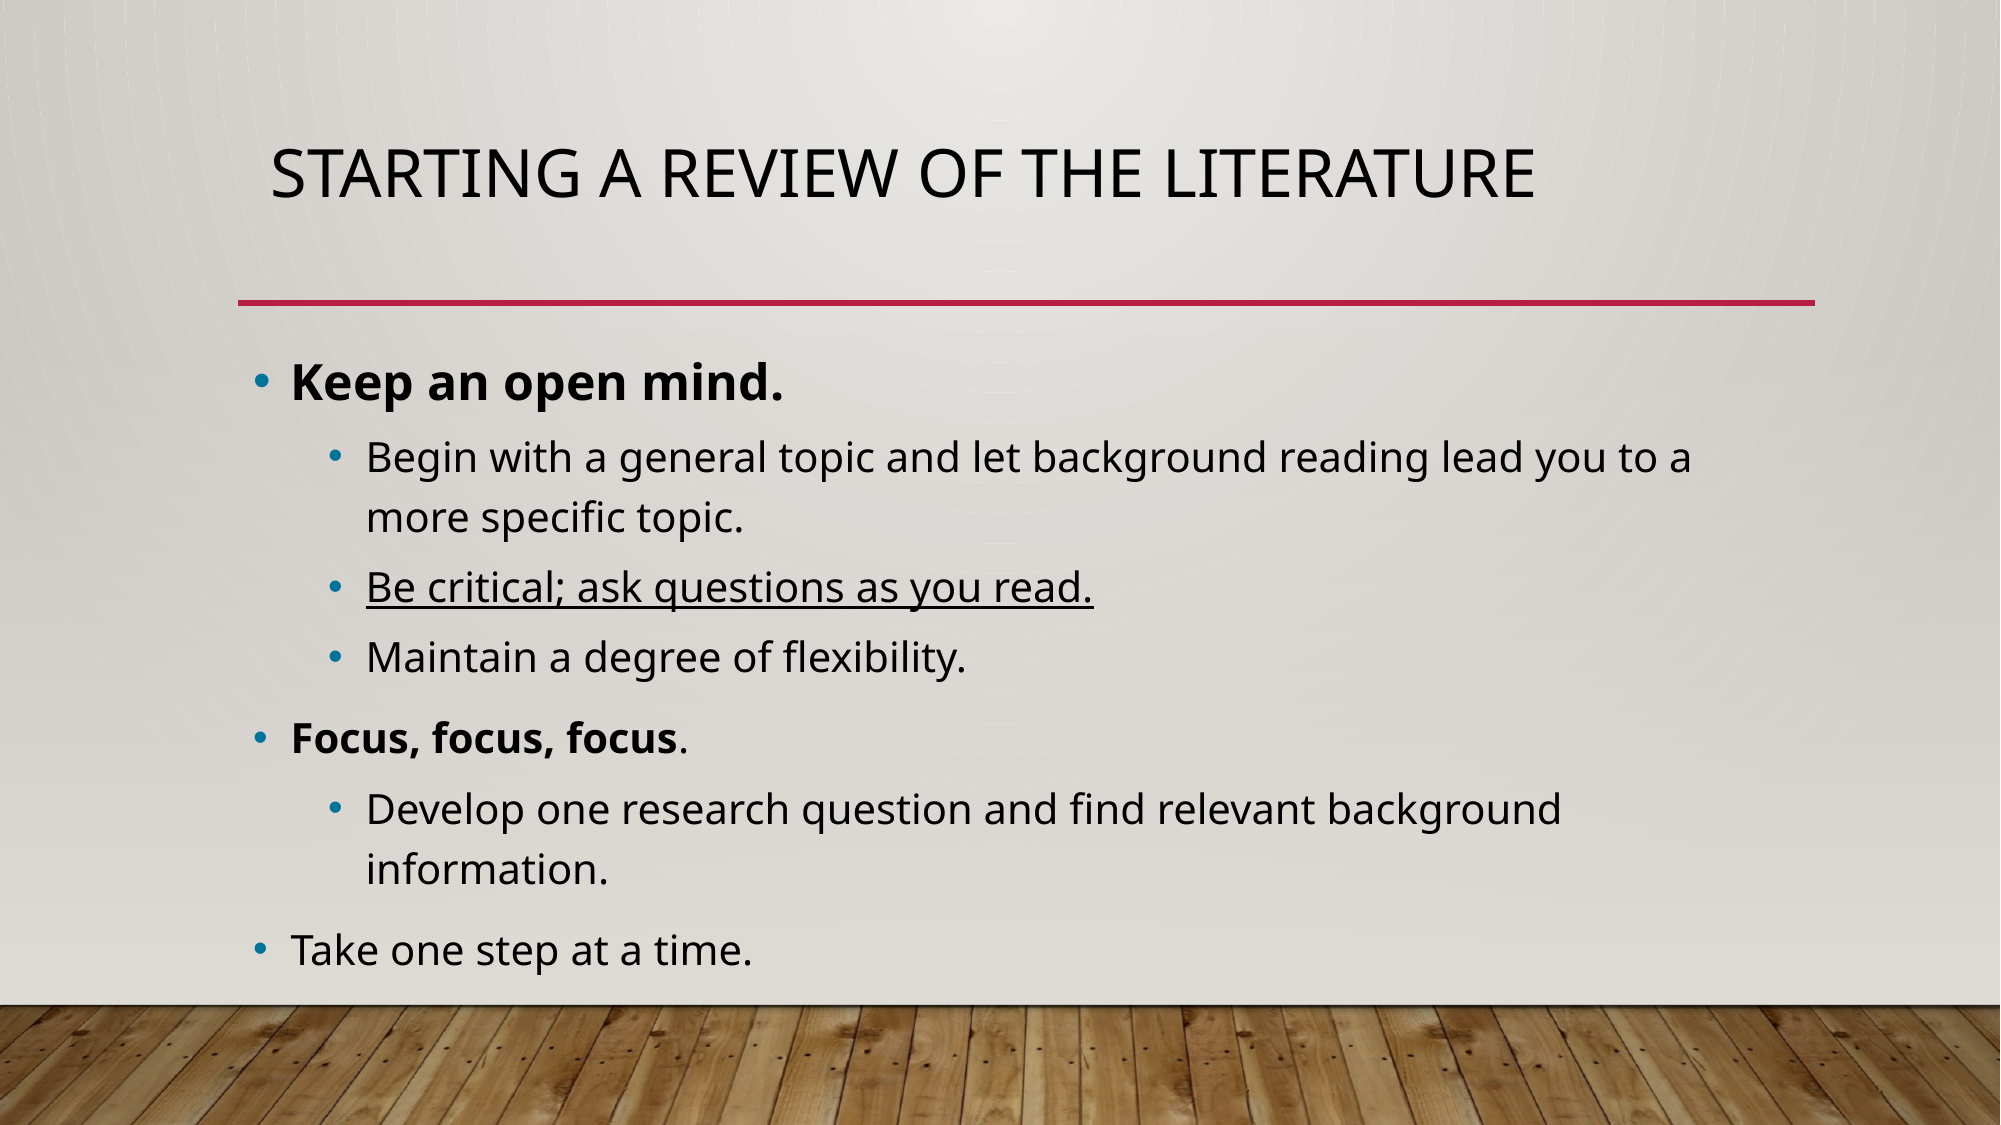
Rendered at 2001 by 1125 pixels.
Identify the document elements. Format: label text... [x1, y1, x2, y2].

picture [0, 1005, 2000, 1125]
list Keep an open mind. Begin with a general topic and let background reading lead you to a more specific topic. Be critical; ask questions as you read. Maintain a degree of flexibility. Focus, focus, focus. Develop one research question and find relevant background information. Take one step at a time. [238, 330, 1814, 897]
title Starting a Review of the Literature [238, 131, 1814, 305]
